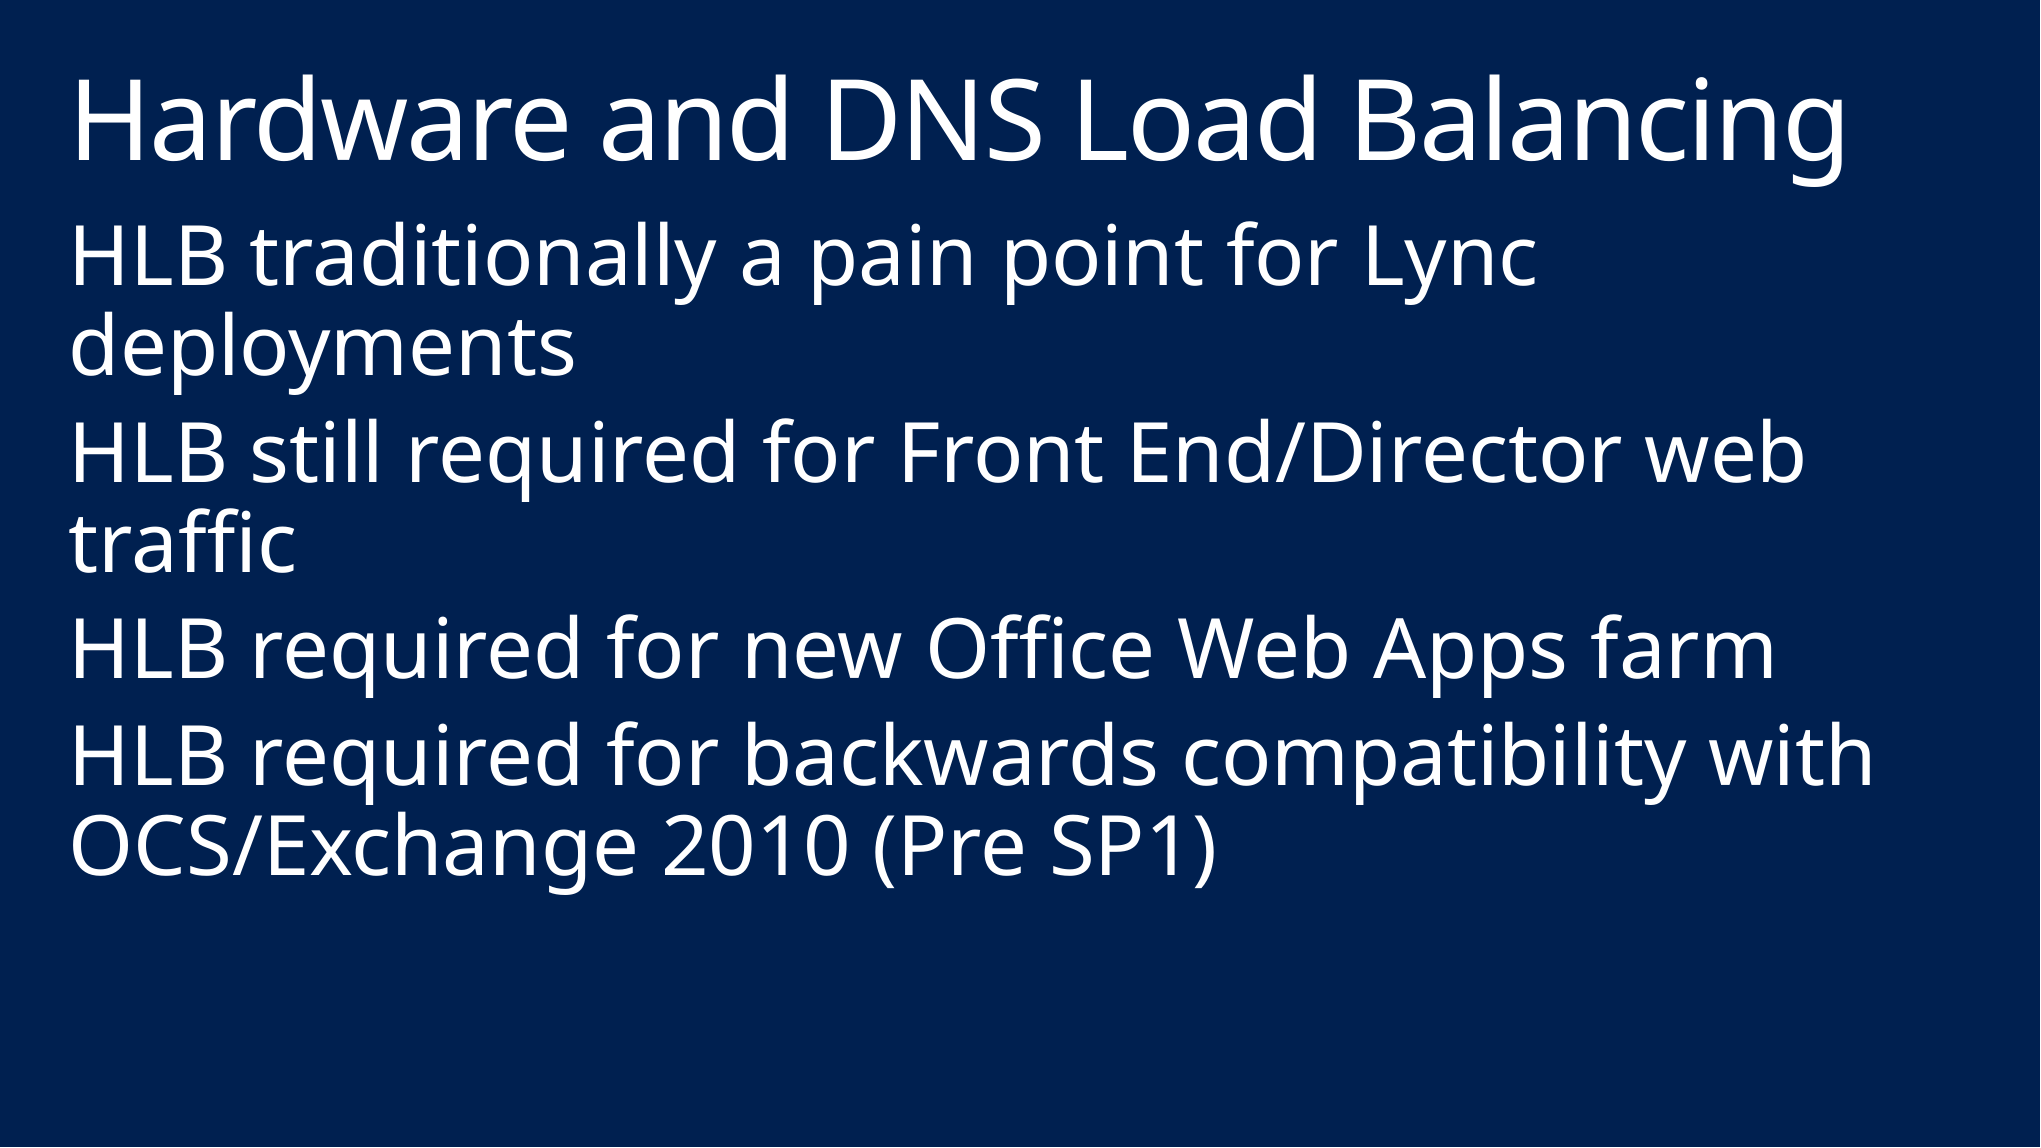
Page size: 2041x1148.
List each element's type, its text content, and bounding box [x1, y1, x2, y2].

title Hardware and DNS Load Balancing [45, 48, 1996, 198]
list HLB traditionally a pain point for Lync deployments HLB still required for Front End/Director web traffic HLB required for new Office Web Apps farm HLB required for backwards compatibility with OCS/Exchange 2010 (Pre SP1) [45, 198, 1996, 745]
